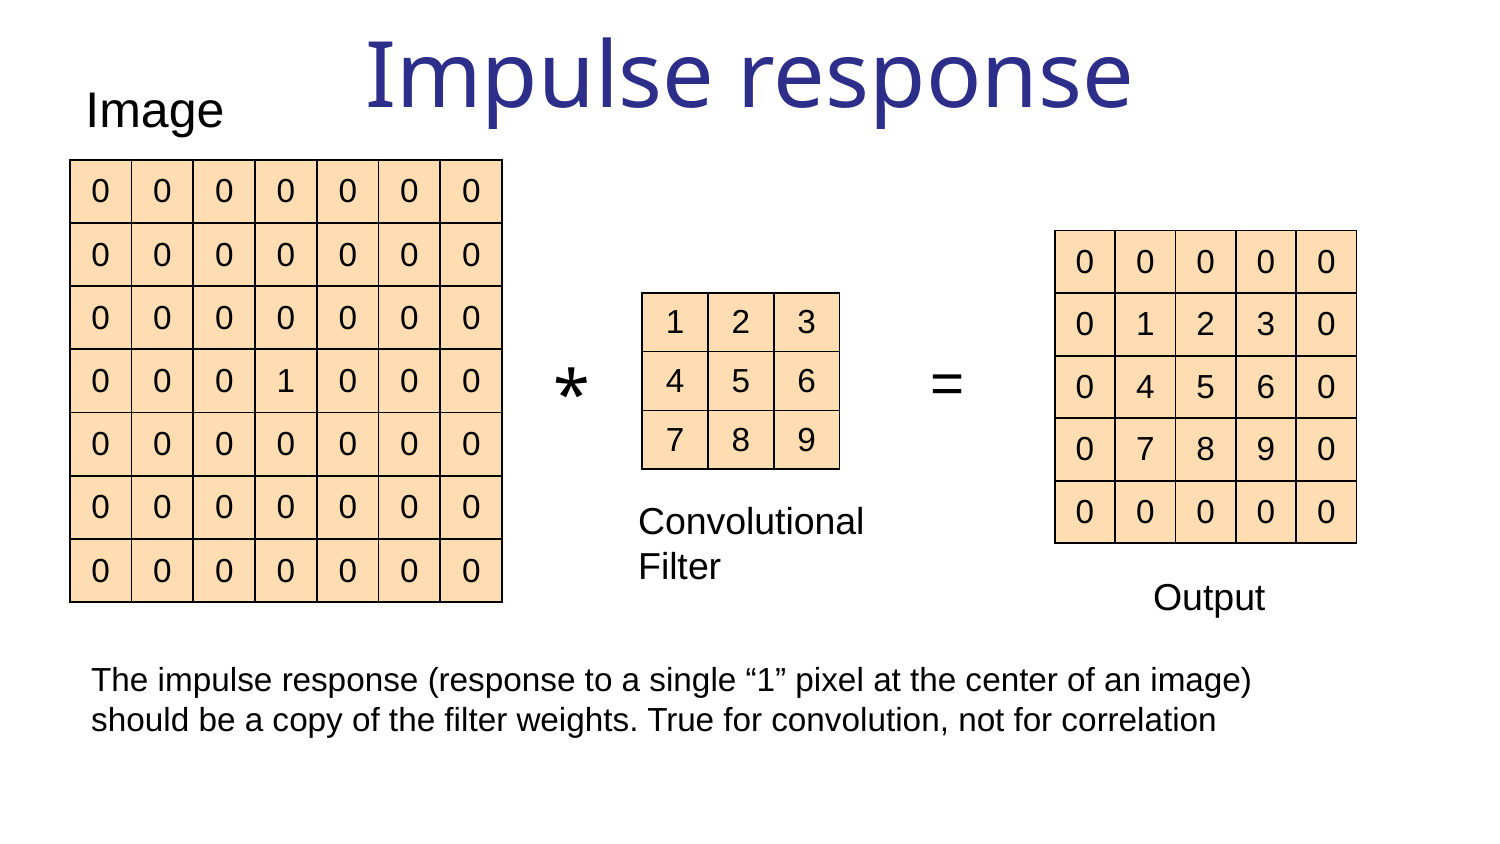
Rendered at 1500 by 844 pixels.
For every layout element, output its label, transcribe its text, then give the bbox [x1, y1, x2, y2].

table_cell 7 [1116, 419, 1175, 480]
text_box The impulse response (response to a single “1” pixel at the center of an image) should be a copy of the filter weights. True for convolution, not for correlation [76, 650, 1278, 746]
title Impulse response [0, 0, 1500, 141]
table_cell 1 [1116, 294, 1175, 355]
table_cell 0 [1297, 482, 1356, 542]
table_cell 0 [379, 224, 439, 285]
table_cell 0 [379, 540, 439, 601]
table_cell 4 [1116, 357, 1175, 417]
table_cell 0 [1297, 419, 1356, 480]
table_header 0 [132, 161, 192, 222]
table_cell 7 [643, 411, 707, 468]
table_cell 0 [318, 224, 378, 285]
table_header 0 [1176, 231, 1235, 292]
table_cell 5 [1176, 357, 1235, 417]
text_box Output [1138, 565, 1281, 626]
table_cell 0 [441, 350, 501, 412]
table_header 0 [1116, 231, 1175, 292]
table_header 3 [775, 294, 839, 351]
table_cell 6 [1237, 357, 1295, 417]
table_header 0 [194, 161, 254, 222]
table_cell 0 [71, 224, 131, 285]
table_cell 0 [379, 287, 439, 348]
table_header 1 [643, 294, 707, 351]
table_cell 0 [379, 477, 439, 538]
text_box Convolutional Filter [623, 490, 890, 595]
table_cell 0 [1056, 357, 1114, 417]
table_header 0 [318, 161, 378, 222]
table_cell 0 [318, 287, 378, 348]
table_cell 0 [1056, 294, 1114, 355]
table_cell 0 [318, 477, 378, 538]
text_box Image [70, 69, 240, 145]
table_cell 0 [318, 350, 378, 412]
table_cell 0 [1237, 482, 1295, 542]
table_cell 0 [1297, 357, 1356, 417]
table_cell 0 [1116, 482, 1175, 542]
table_cell 8 [709, 411, 773, 468]
table_cell 0 [441, 413, 501, 475]
table_cell 0 [132, 540, 192, 601]
table_cell 0 [132, 477, 192, 538]
table_cell 0 [71, 477, 131, 538]
table_cell 0 [318, 413, 378, 475]
table_cell 0 [132, 224, 192, 285]
table_cell 0 [256, 413, 316, 475]
table_cell 0 [256, 540, 316, 601]
table_header 0 [71, 161, 131, 222]
table_cell 5 [709, 352, 773, 410]
table_cell 0 [132, 413, 192, 475]
table_cell 0 [1297, 294, 1356, 355]
table_cell 0 [132, 287, 192, 348]
table_header 0 [1237, 231, 1295, 292]
table_cell 0 [1056, 419, 1114, 480]
table_cell 0 [71, 413, 131, 475]
table_cell 0 [441, 540, 501, 601]
table_header 0 [441, 161, 501, 222]
table_cell 0 [441, 477, 501, 538]
table_cell 0 [379, 413, 439, 475]
table_header 0 [1297, 231, 1356, 292]
table_cell 0 [194, 540, 254, 601]
text_box = [915, 338, 979, 423]
table_cell 0 [194, 350, 254, 412]
table_cell 8 [1176, 419, 1235, 480]
table_cell 0 [318, 540, 378, 601]
table_cell 0 [194, 224, 254, 285]
table_cell 4 [643, 352, 707, 410]
table_cell 0 [71, 540, 131, 601]
table_cell 3 [1237, 294, 1295, 355]
table_cell 0 [194, 413, 254, 475]
table_cell 9 [775, 411, 839, 468]
table_cell 6 [775, 352, 839, 410]
table_cell 0 [256, 224, 316, 285]
table_header 0 [256, 161, 316, 222]
table_cell 2 [1176, 294, 1235, 355]
table_cell 0 [71, 287, 131, 348]
table_cell 0 [256, 287, 316, 348]
table_cell 0 [379, 350, 439, 412]
table_cell 0 [71, 350, 131, 412]
table_cell 0 [441, 224, 501, 285]
table_cell 0 [132, 350, 192, 412]
text_box * [539, 343, 606, 439]
table_cell 0 [1176, 482, 1235, 542]
table_cell 9 [1237, 419, 1295, 480]
table_cell 0 [194, 477, 254, 538]
table_cell 0 [441, 287, 501, 348]
table_header 0 [379, 161, 439, 222]
table_cell 0 [1056, 482, 1114, 542]
table_cell 0 [194, 287, 254, 348]
table_header 0 [1056, 231, 1114, 292]
table_cell 0 [256, 477, 316, 538]
table_header 2 [709, 294, 773, 351]
table_cell 1 [256, 350, 316, 412]
